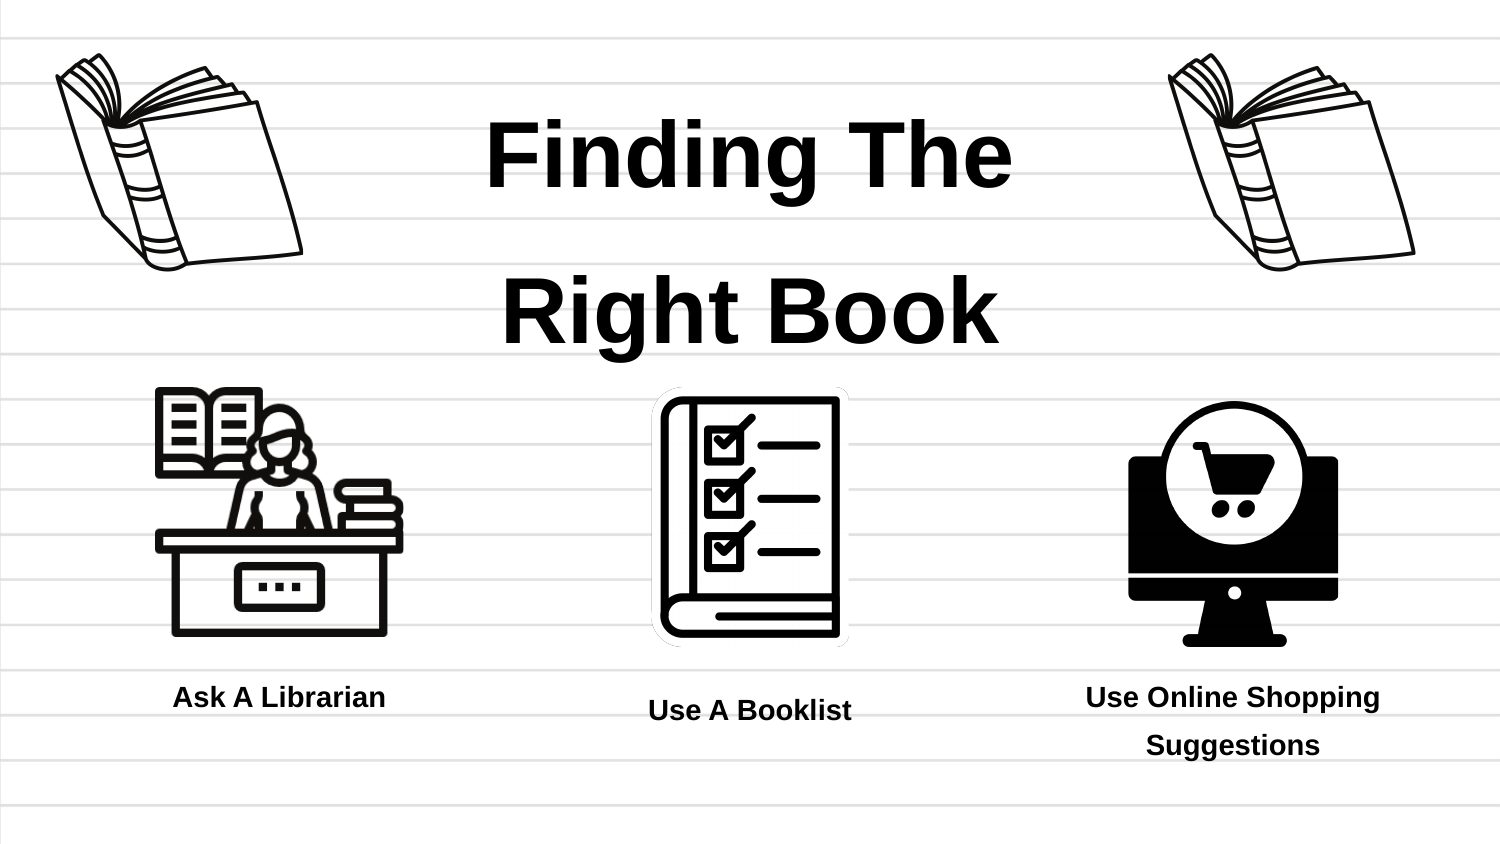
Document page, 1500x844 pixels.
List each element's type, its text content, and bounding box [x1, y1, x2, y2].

text_box [0, 0, 1500, 844]
text_box [154, 387, 404, 637]
text_box Finding The Right Book [333, 49, 1167, 363]
text_box Use A Booklist [633, 677, 867, 726]
text_box [55, 53, 304, 272]
text_box Ask A Librarian [163, 663, 396, 713]
text_box [651, 387, 849, 647]
text_box Use Online Shopping Suggestions [1066, 663, 1401, 762]
text_box [1167, 53, 1416, 272]
text_box [1128, 401, 1339, 647]
